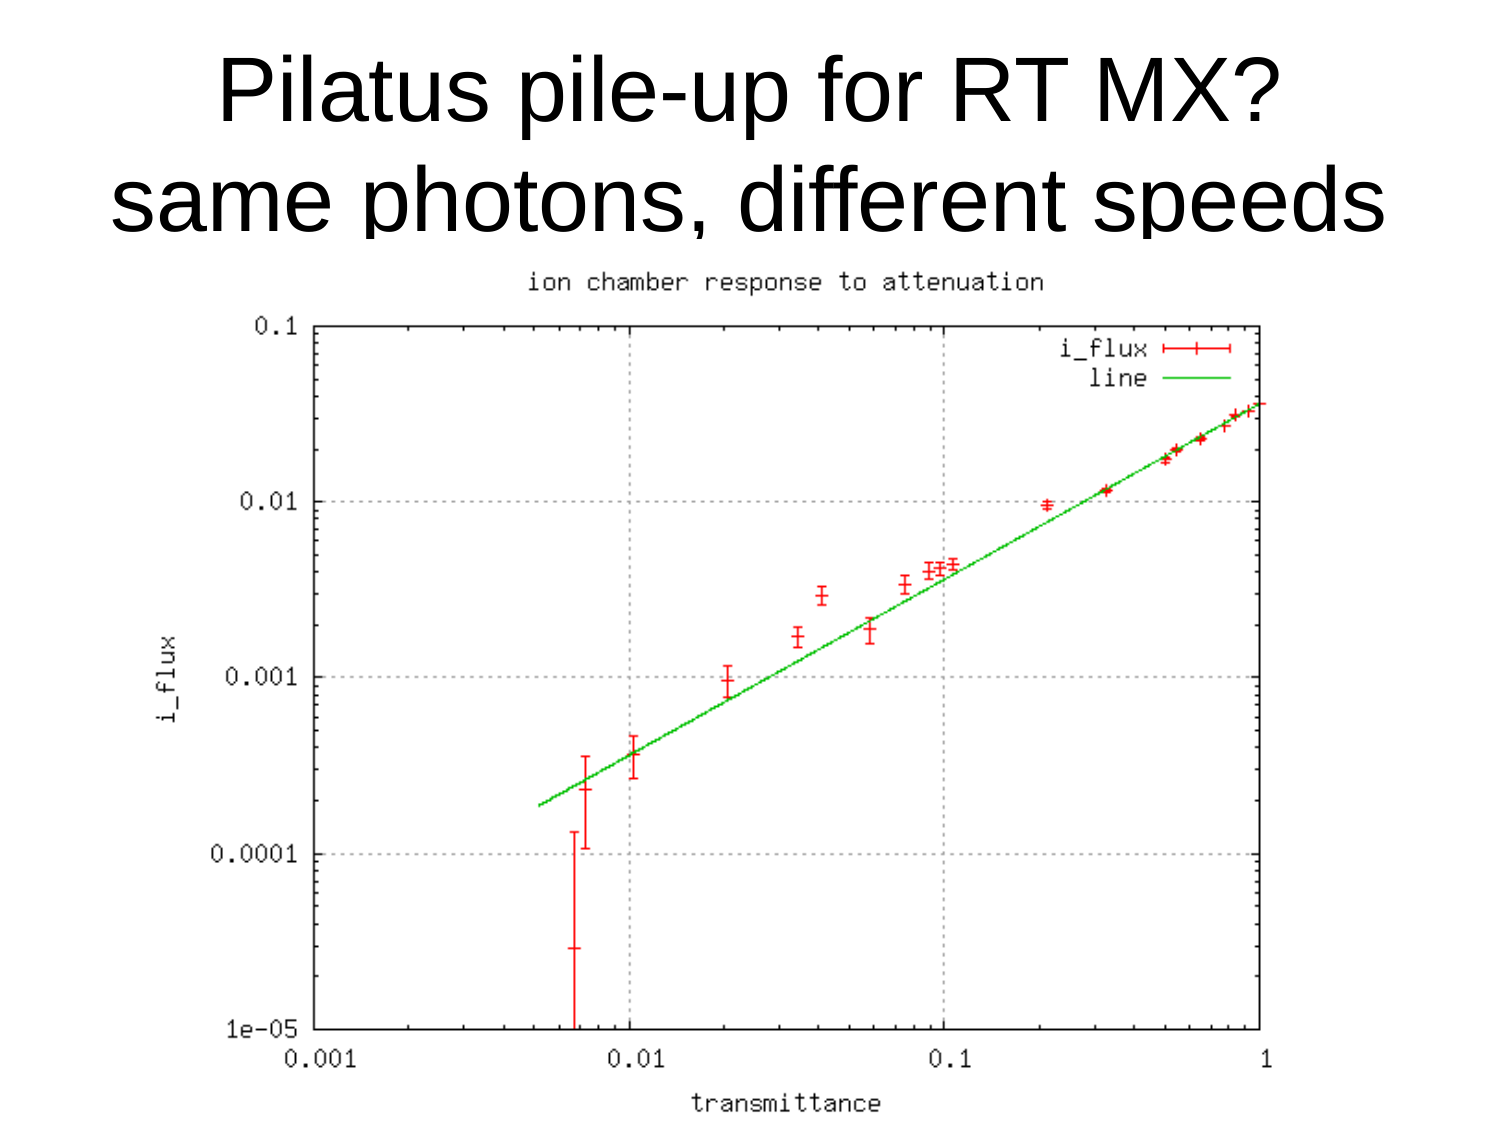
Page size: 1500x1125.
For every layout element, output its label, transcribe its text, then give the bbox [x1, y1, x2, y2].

picture [114, 238, 1296, 1125]
title Pilatus pile-up for RT MX? same photons, different speeds [75, 0, 1425, 279]
